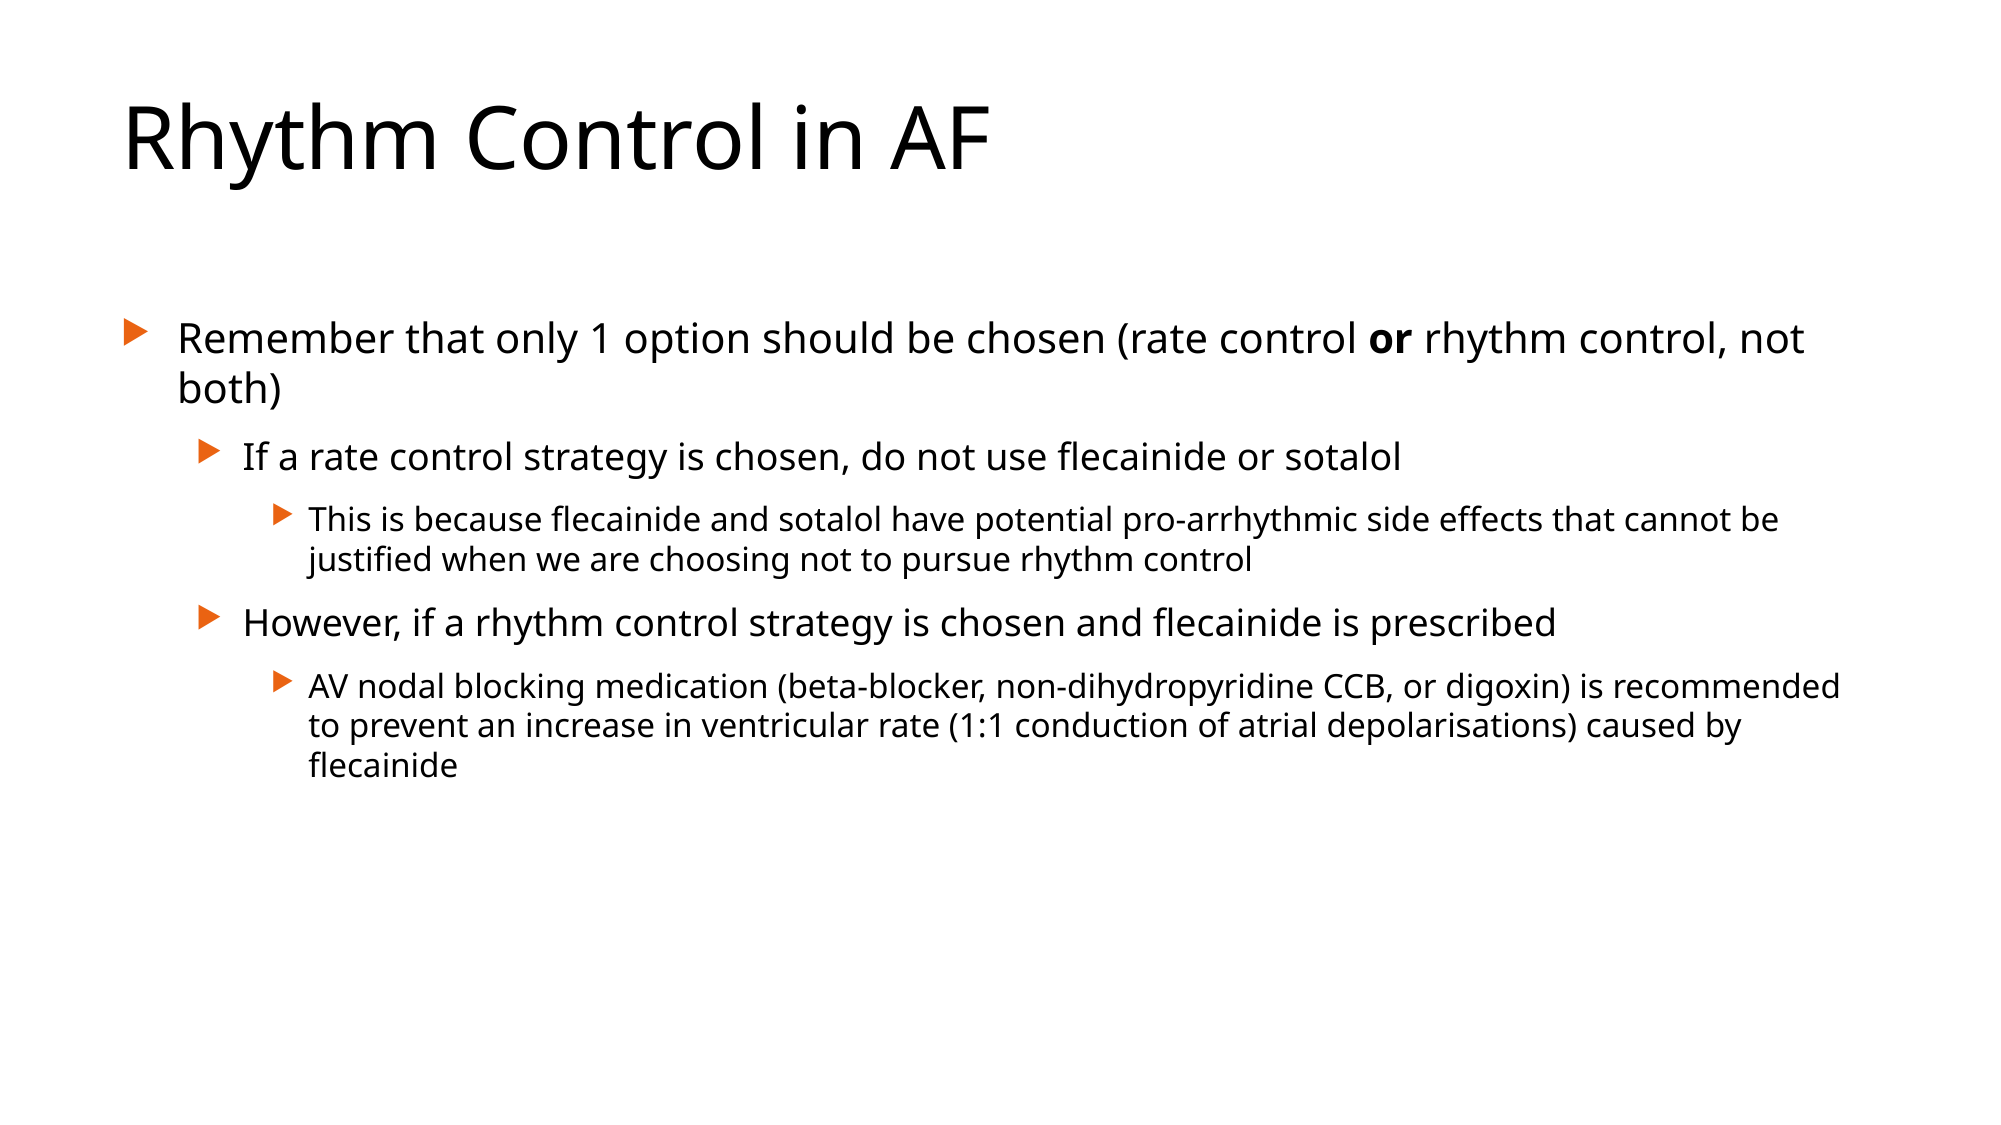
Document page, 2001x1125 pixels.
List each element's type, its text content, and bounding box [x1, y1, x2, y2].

title Rhythm Control in AF [106, 74, 1649, 304]
list Remember that only 1 option should be chosen (rate control or rhythm control, not both) If a rate control strategy is chosen, do not use flecainide or sotalol This is because flecainide and sotalol have potential pro-arrhythmic side effects that cannot be justified when we are choosing not to pursue rhythm control However, if a rhythm control strategy is chosen and flecainide is prescribed AV nodal blocking medication (beta-blocker, non-dihydropyridine CCB, or digoxin) is recommended to prevent an increase in ventricular rate (1:1 conduction of atrial depolarisations) caused by flecainide [105, 304, 1894, 1025]
